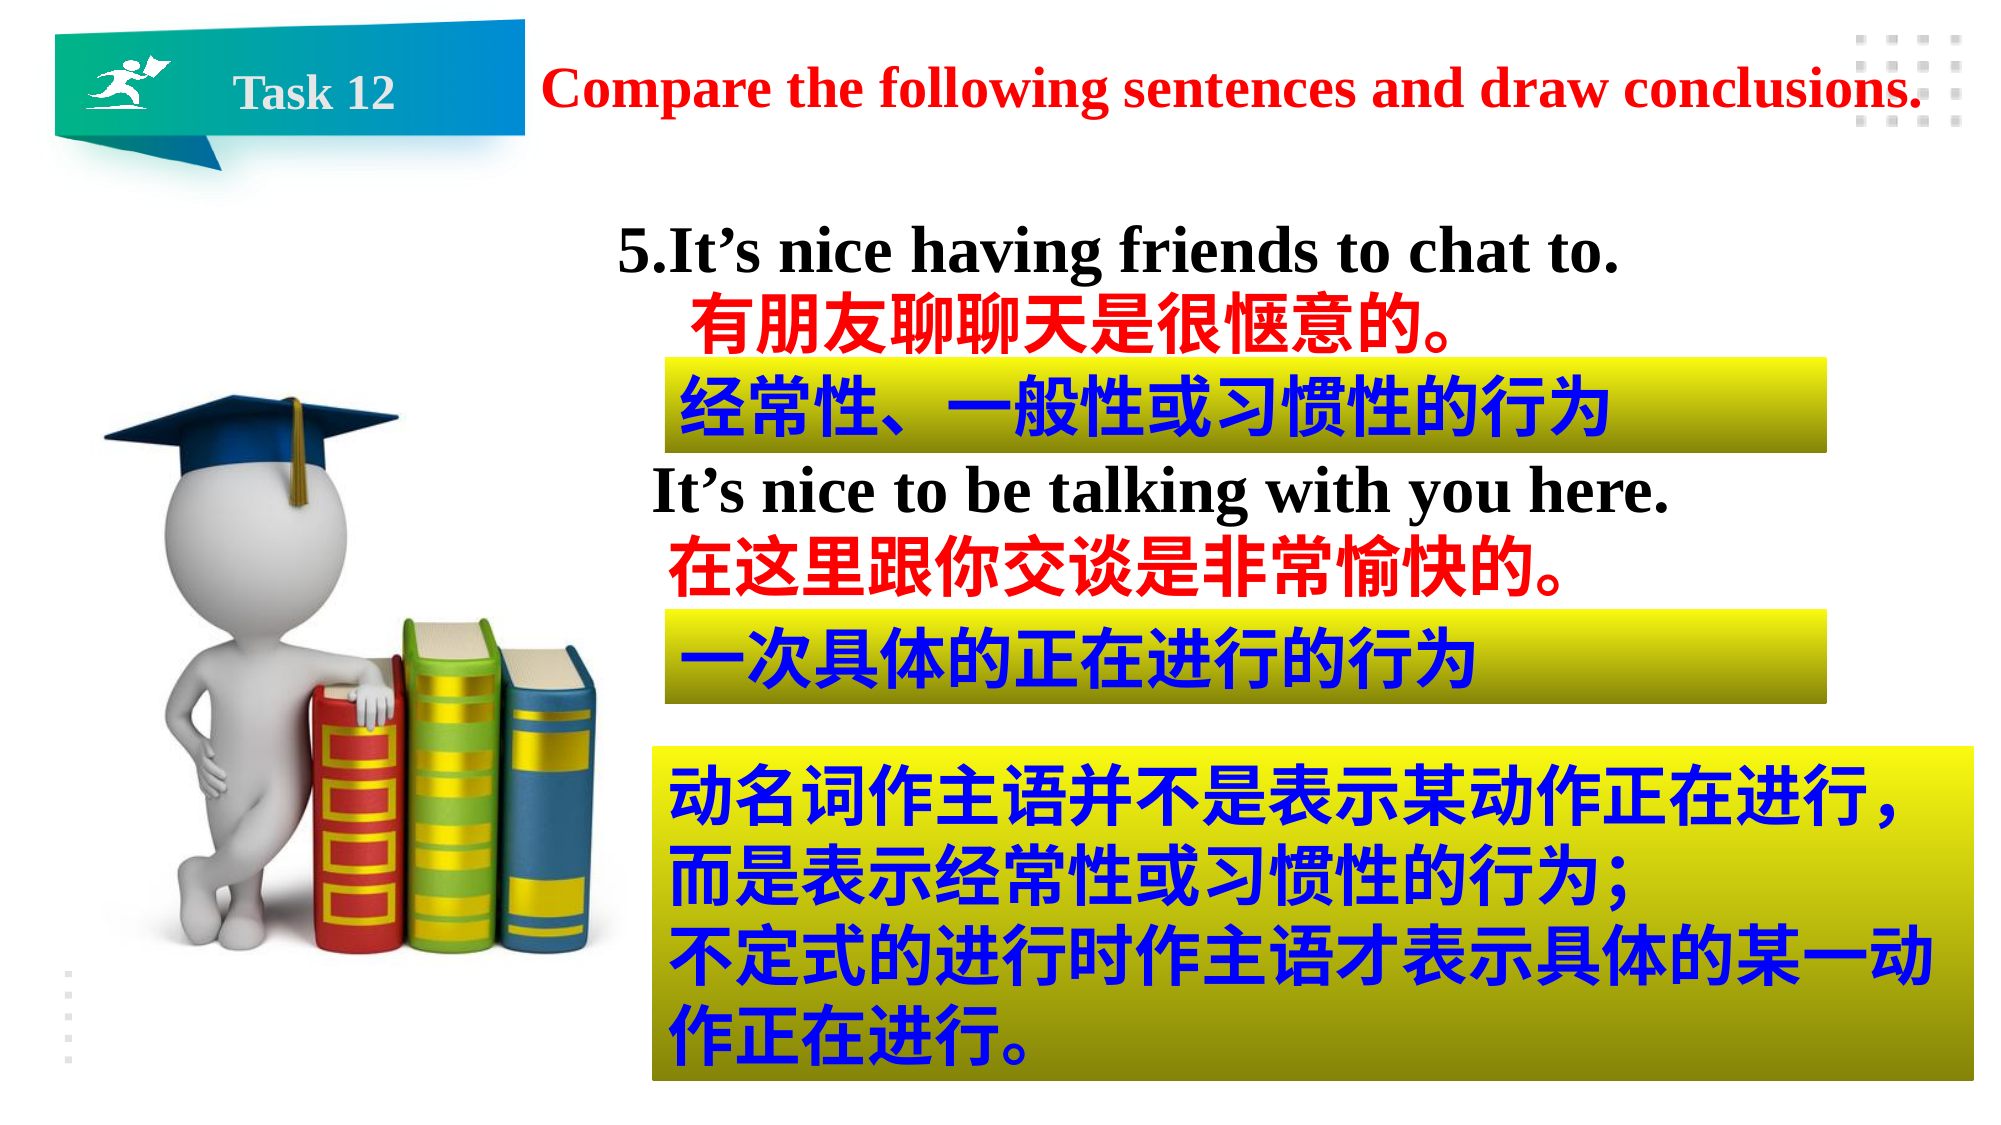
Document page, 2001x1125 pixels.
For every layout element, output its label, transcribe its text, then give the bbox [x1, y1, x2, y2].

picture [51, 330, 638, 971]
text_box Compare the following sentences and draw conclusions. [525, 41, 1974, 127]
text_box 在这里跟你交谈是非常愉快的。 [652, 517, 1738, 612]
text_box 有朋友聊聊天是很惬意的。 [674, 274, 1541, 357]
text_box 动名词作主语并不是表示某动作正在进行，而是表示经常性或习惯性的行为； 不定式的进行时作主语才表示具体的某一动作正在进行。 [652, 746, 1974, 1081]
text_box 5.It’s nice having friends to chat to. It’s nice to be talking with you here. [603, 198, 2000, 774]
text_box 一次具体的正在进行的行为 [664, 609, 1827, 704]
text_box Task 12 [217, 51, 424, 127]
picture [38, 5, 543, 213]
text_box 经常性、一般性或习惯性的行为 [664, 357, 1827, 453]
picture [1856, 35, 1962, 41]
